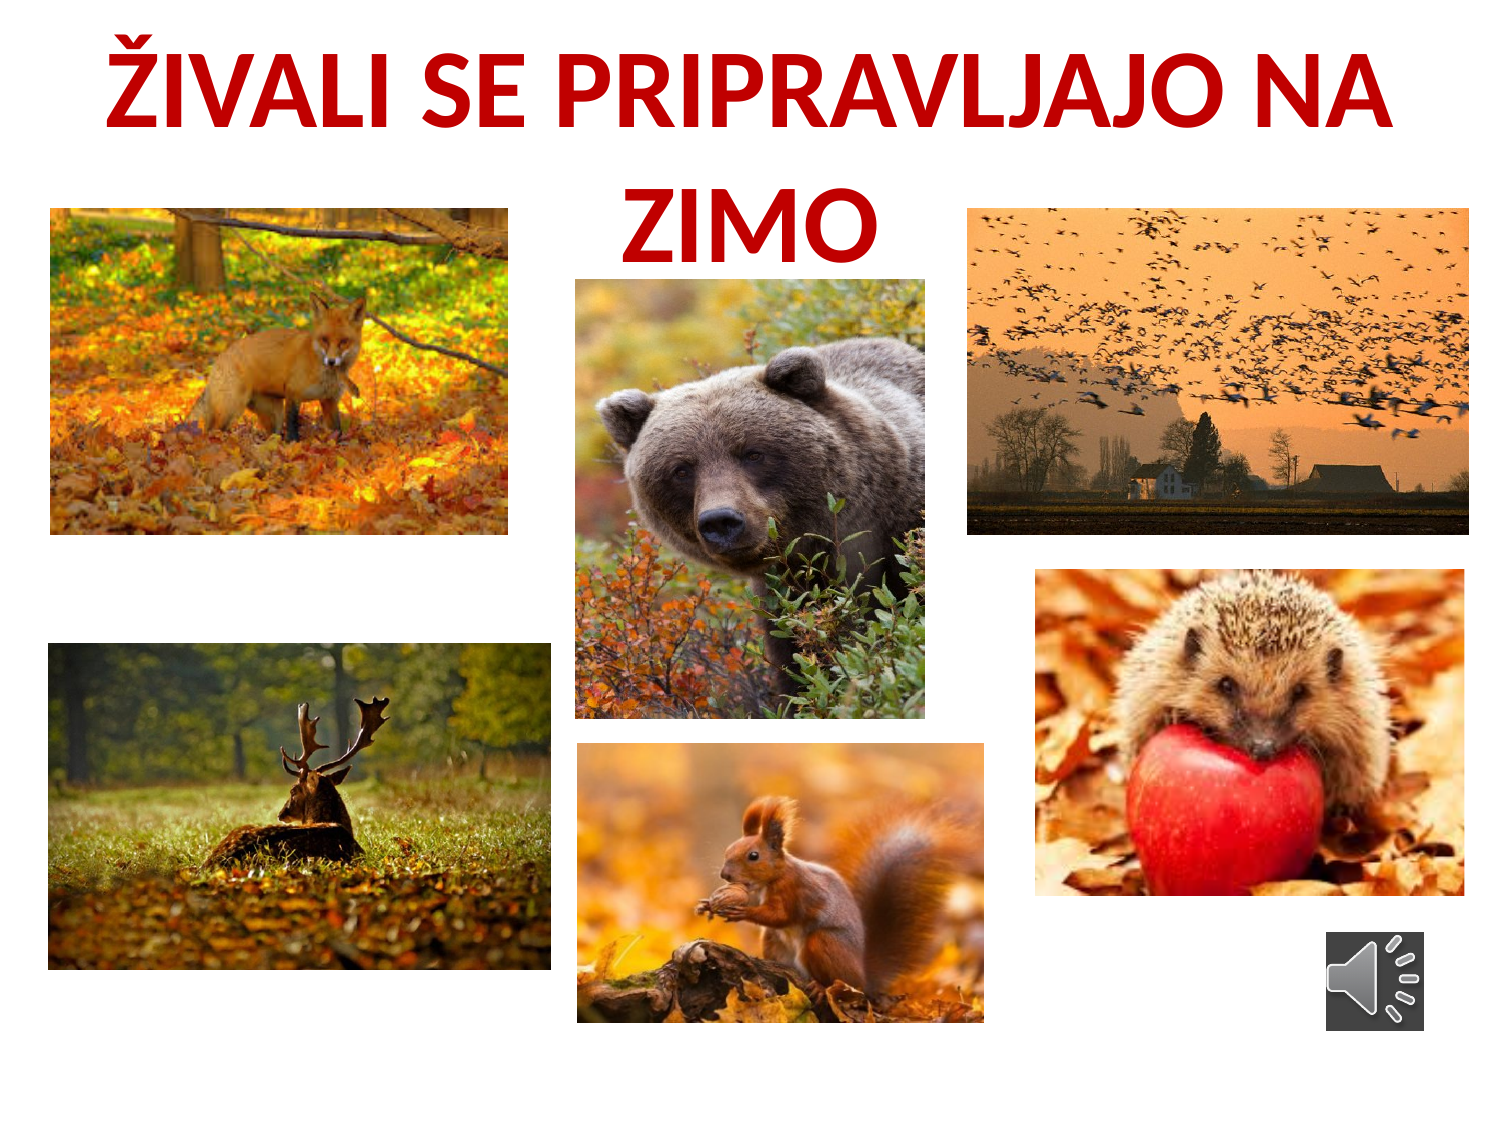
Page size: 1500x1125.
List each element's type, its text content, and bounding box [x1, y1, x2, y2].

picture [1034, 569, 1465, 897]
picture [577, 743, 984, 1024]
picture [1325, 931, 1426, 1032]
picture [575, 279, 925, 720]
picture [50, 207, 509, 535]
picture [967, 207, 1469, 535]
picture [48, 643, 551, 970]
title ŽIVALI SE PRIPRAVLJAJO NA ZIMO [75, 45, 1425, 256]
